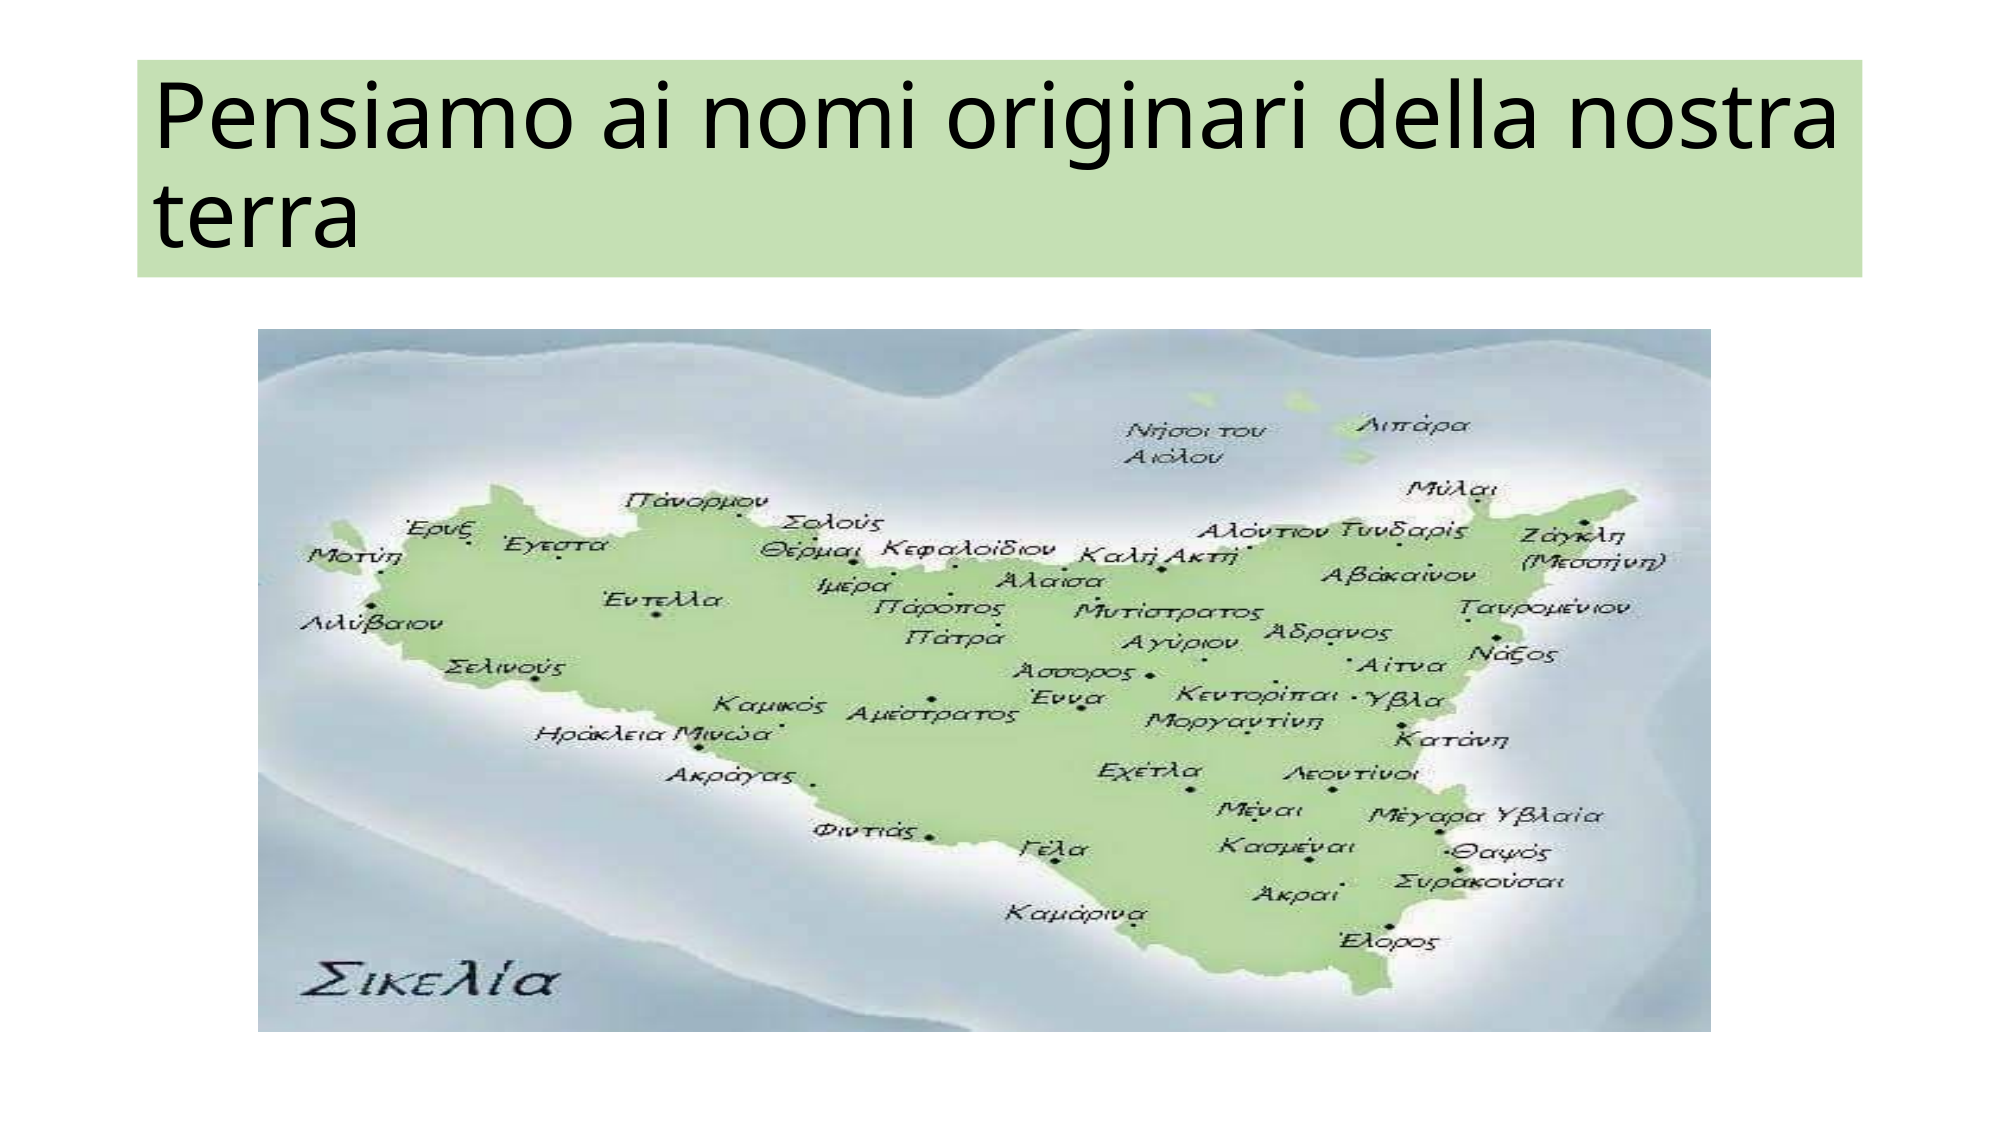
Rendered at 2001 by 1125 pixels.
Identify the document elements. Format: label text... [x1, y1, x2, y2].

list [257, 329, 1711, 1032]
title Pensiamo ai nomi originari della nostra terra [137, 59, 1863, 278]
